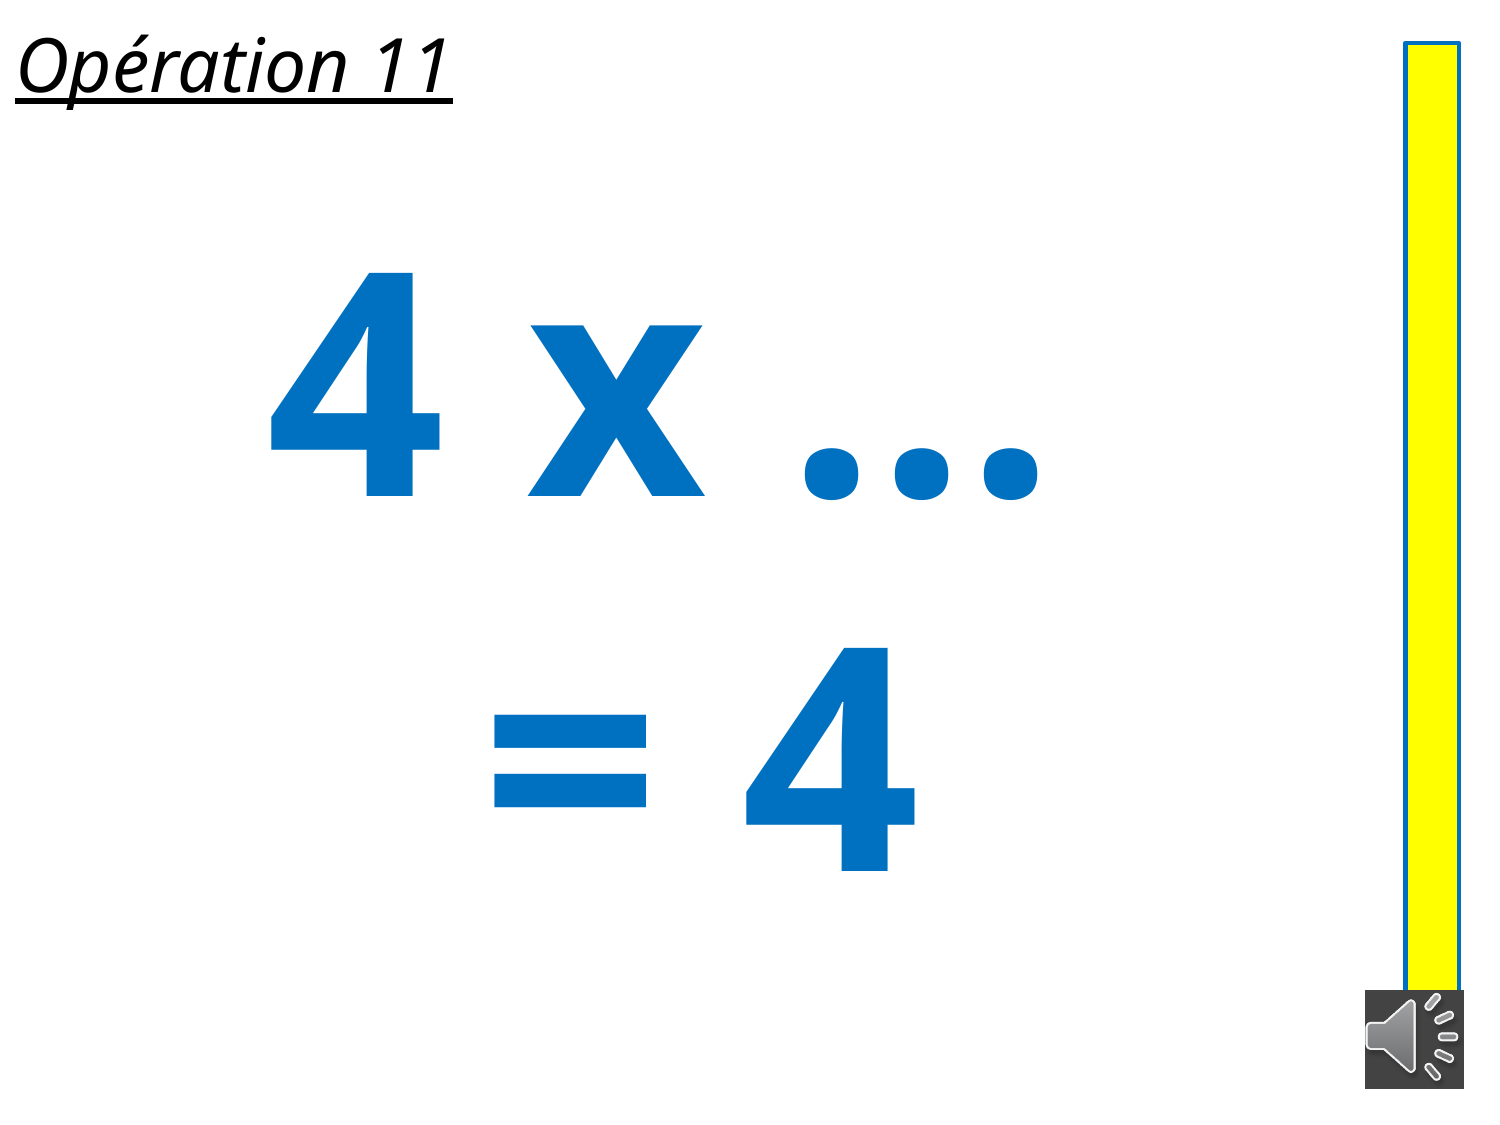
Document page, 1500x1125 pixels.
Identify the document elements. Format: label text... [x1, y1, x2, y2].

text_box 4 x ... = 4 [0, 176, 1403, 941]
title Opération 11 [0, 0, 502, 126]
text_box [1403, 41, 1461, 987]
picture [1364, 989, 1465, 1090]
